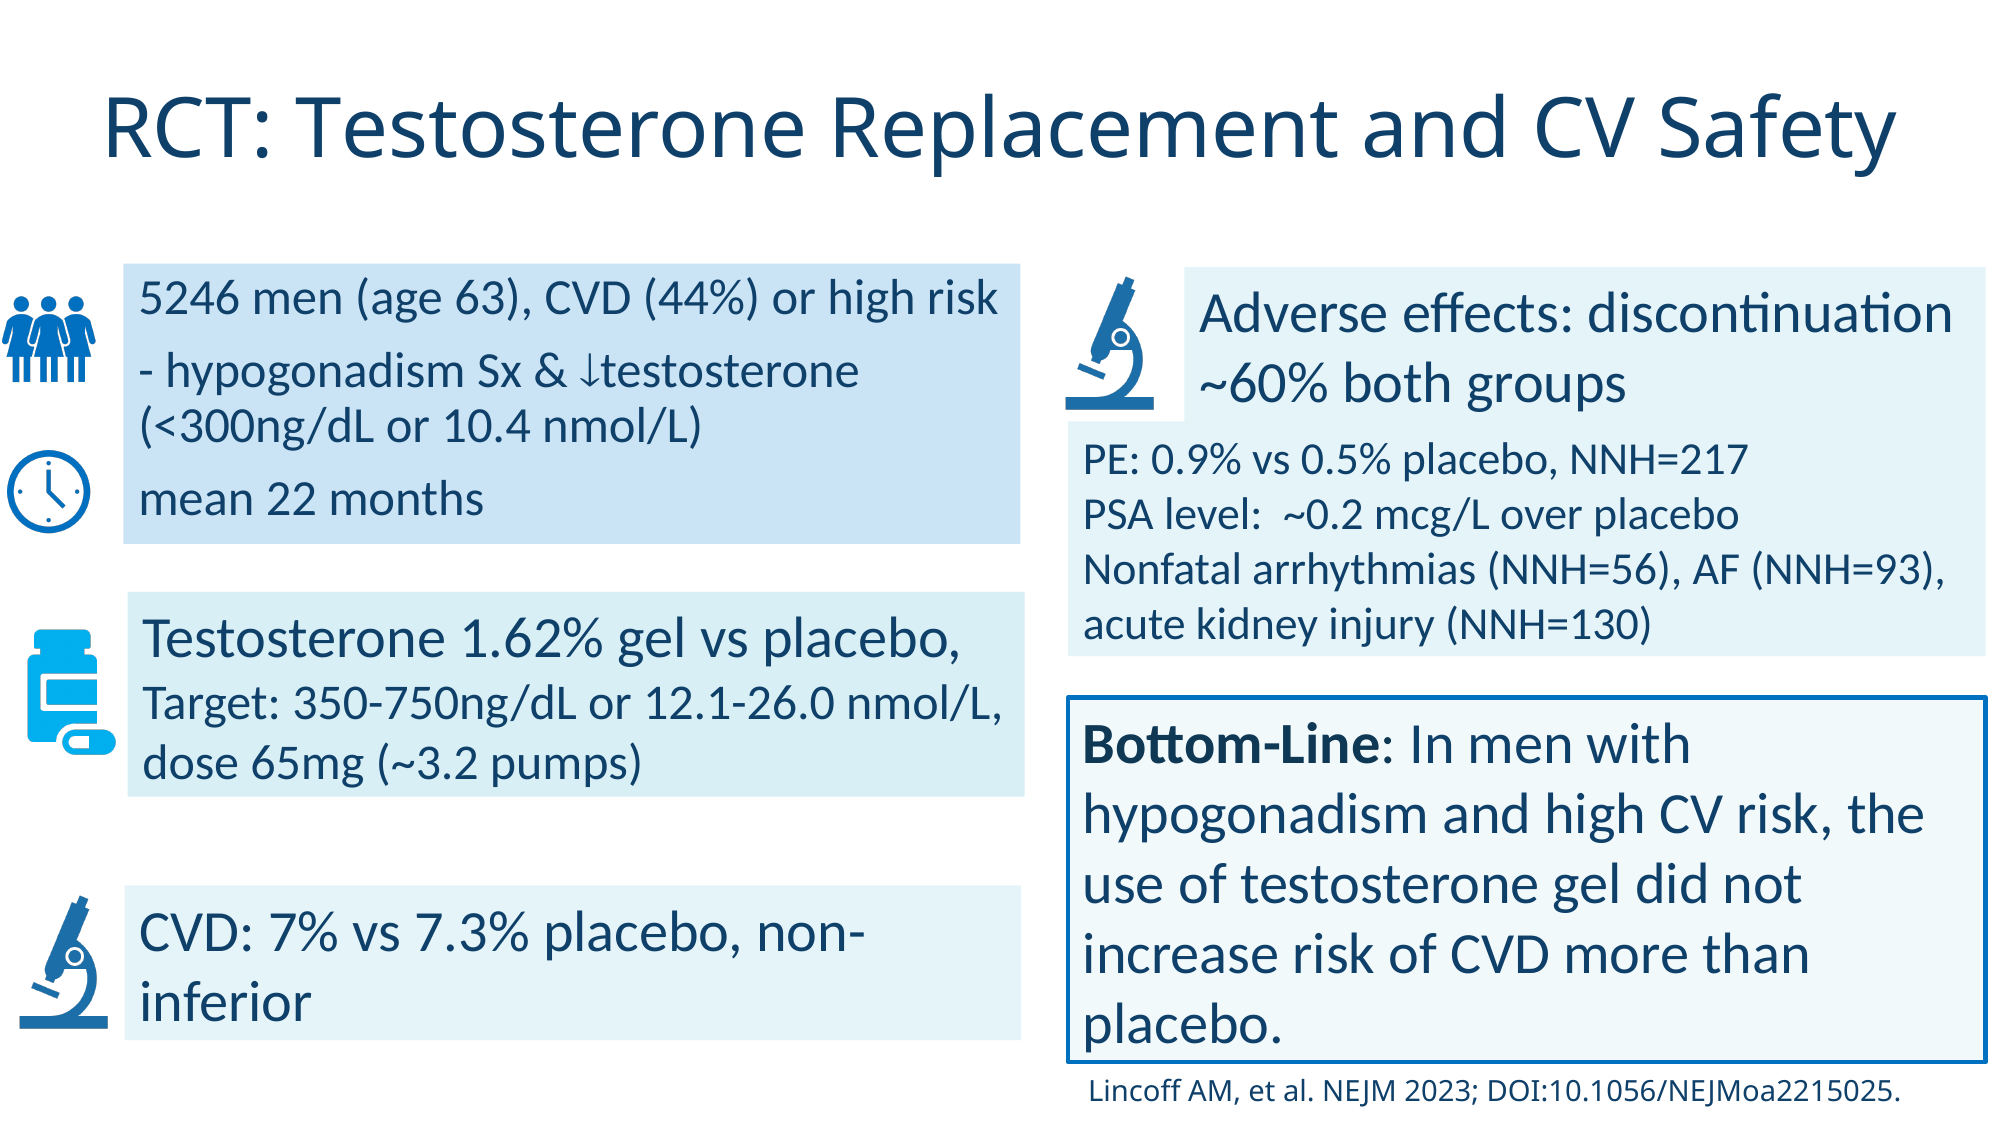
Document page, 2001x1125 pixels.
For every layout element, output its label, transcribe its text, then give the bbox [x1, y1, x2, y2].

title RCT: Testosterone Replacement and CV Safety [0, 21, 2000, 239]
text_box Bottom-Line: In men with hypogonadism and high CV risk, the use of testosterone gel did not increase risk of CVD more than placebo. [1068, 697, 1986, 1063]
picture [0, 616, 147, 767]
list 5246 men (age 63), CVD (44%) or high risk - hypogonadism Sx & testosterone (<300ng/dL or 10.4 nmol/L) mean 22 months [123, 263, 1021, 544]
text_box Lincoff AM, et al. NEJM 2023; DOI:10.1056/NEJMoa2215025. [916, 1065, 1917, 1115]
text_box Adverse effects: discontinuation ~60% both groups [1184, 267, 1986, 421]
text_box CVD: 7% vs 7.3% placebo, non-inferior [124, 885, 1021, 1041]
text_box PE: 0.9% vs 0.5% placebo, NNH=217 PSA level: ~0.2 mcg/L over placebo Nonfatal arrhythmias (NNH=56), AF (NNH=93), acute kidney injury (NNH=130) [1068, 421, 1986, 657]
text_box Testosterone 1.62% gel vs placebo, Target: 350-750ng/dL or 12.1-26.0 nmol/L, dose 65mg (~3.2 pumps) [127, 591, 1025, 797]
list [0, 439, 101, 544]
picture [1034, 268, 1185, 419]
picture [0, 887, 139, 1038]
picture [0, 286, 101, 392]
